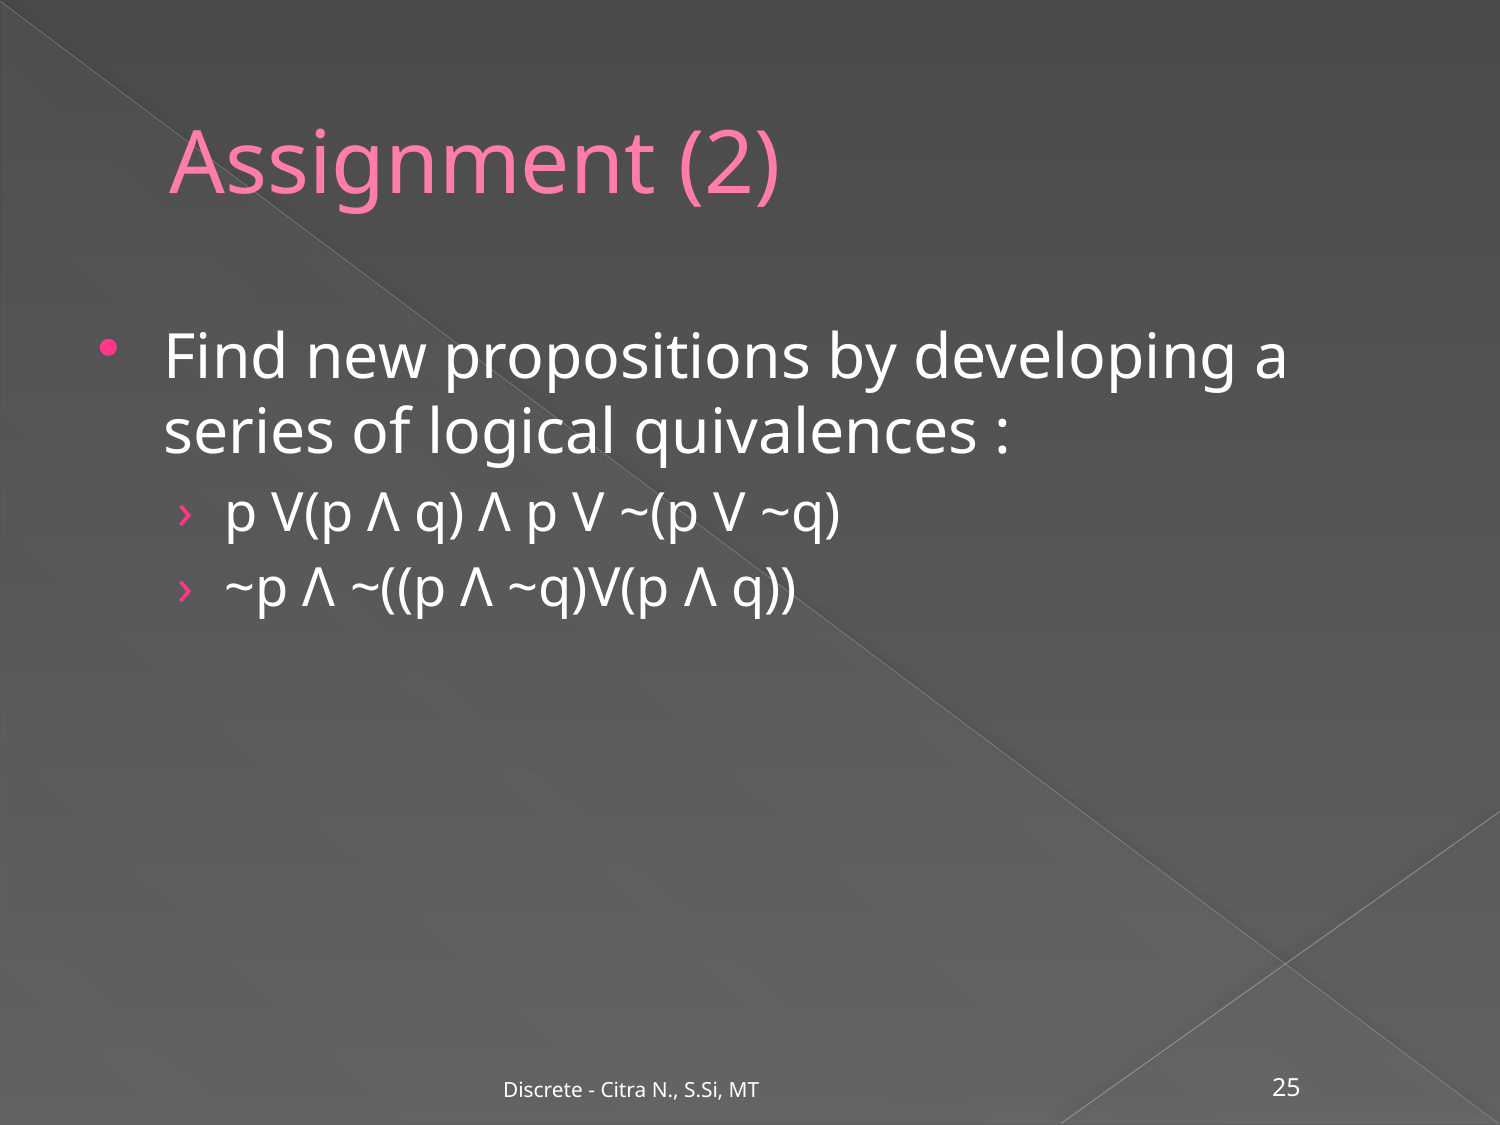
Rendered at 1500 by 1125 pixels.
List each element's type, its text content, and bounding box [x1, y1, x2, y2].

list Find new propositions by developing a series of logical quivalences : p V(p Λ q) Λ p V ~(p V ~q) ~p Λ ~((p Λ ~q)V(p Λ q)) [75, 308, 1425, 1059]
footer Discrete - Citra N., S.Si, MT [75, 1063, 774, 1113]
slide_number 25 [1245, 1063, 1328, 1113]
title Assignment (2) [75, 43, 1425, 274]
